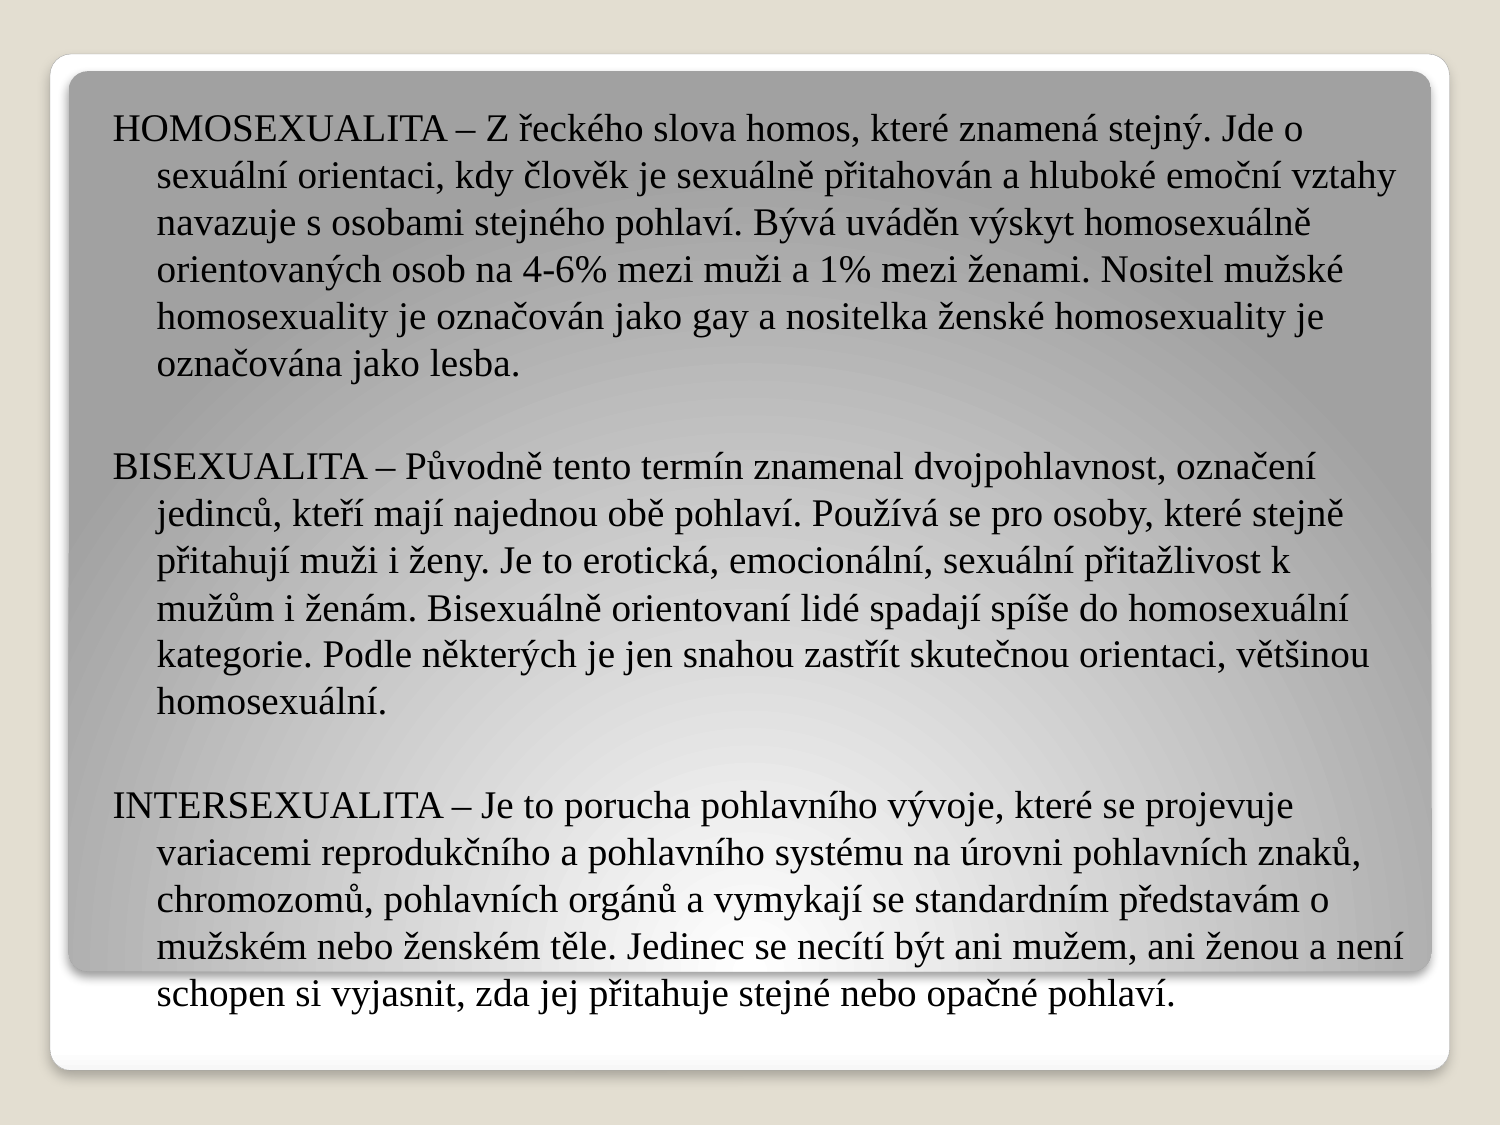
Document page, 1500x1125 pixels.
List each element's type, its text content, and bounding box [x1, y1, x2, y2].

list HOMOSEXUALITA – Z řeckého slova homos, které znamená stejný. Jde o sexuální orientaci, kdy člověk je sexuálně přitahován a hluboké emoční vztahy navazuje s osobami stejného pohlaví. Bývá uváděn výskyt homosexuálně orientovaných osob na 4-6% mezi muži a 1% mezi ženami. Nositel mužské homosexuality je označován jako gay a nositelka ženské homosexuality je označována jako lesba. BISEXUALITA – Původně tento termín znamenal dvojpohlavnost, označení jedinců, kteří mají najednou obě pohlaví. Používá se pro osoby, které stejně přitahují muži i ženy. Je to erotická, emocionální, sexuální přitažlivost k mužům i ženám. Bisexuálně orientovaní lidé spadají spíše do homosexuální kategorie. Podle některých je jen snahou zastřít skutečnou orientaci, většinou homosexuální. INTERSEXUALITA – Je to porucha pohlavního vývoje, které se projevuje variacemi reprodukčního a pohlavního systému na úrovni pohlavních znaků, chromozomů, pohlavních orgánů a vymykají se standardním představám o mužském nebo ženském těle. Jedinec se necítí být ani mužem, ani ženou a není schopen si vyjasnit, zda jej přitahuje stejné nebo opačné pohlaví. [82, 86, 1425, 1024]
